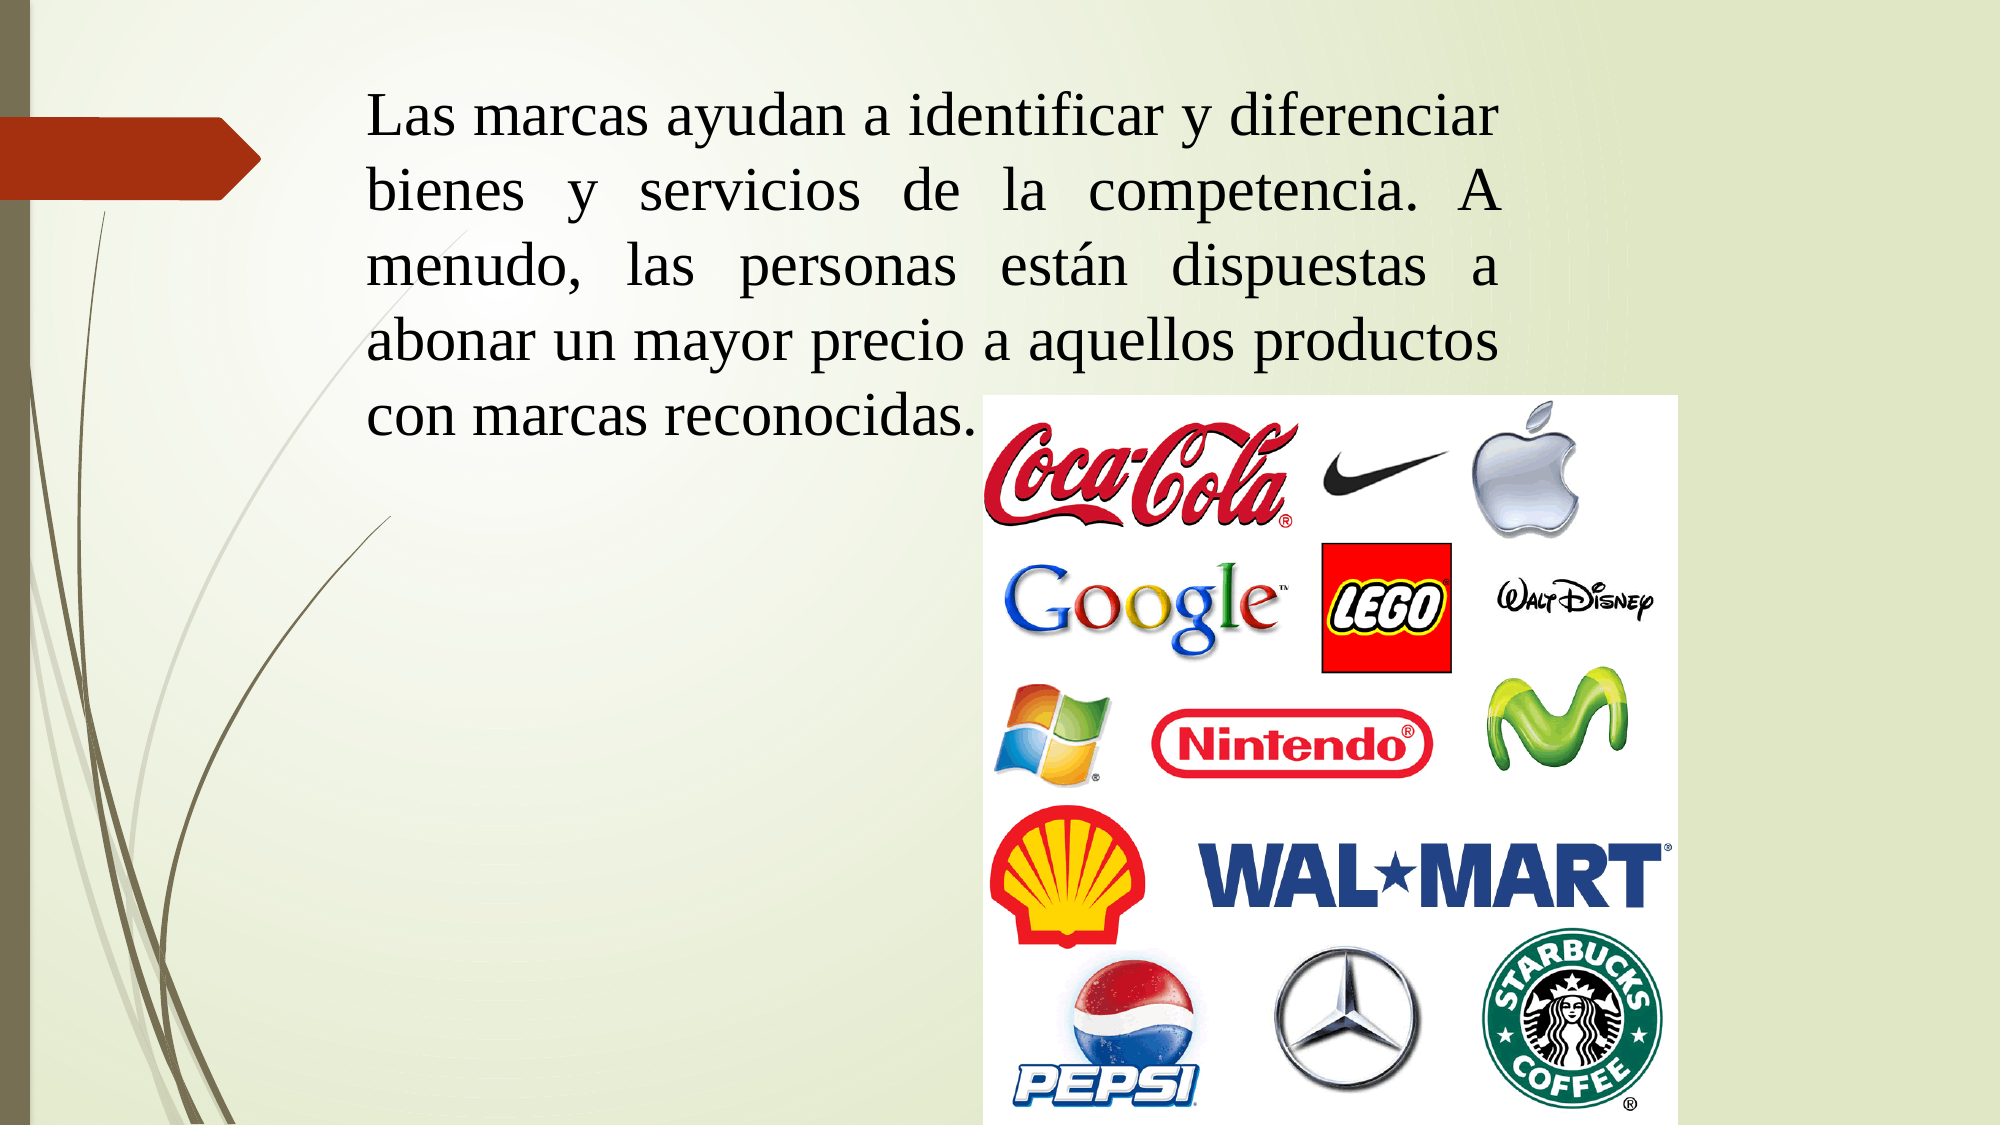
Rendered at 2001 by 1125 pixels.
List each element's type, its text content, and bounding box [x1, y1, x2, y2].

picture [983, 395, 1678, 1125]
text_box Las marcas ayudan a identificar y diferenciar bienes y servicios de la competencia. A menudo, las personas están dispuestas a abonar un mayor precio a aquellos productos con marcas reconocidas. [351, 65, 1515, 456]
